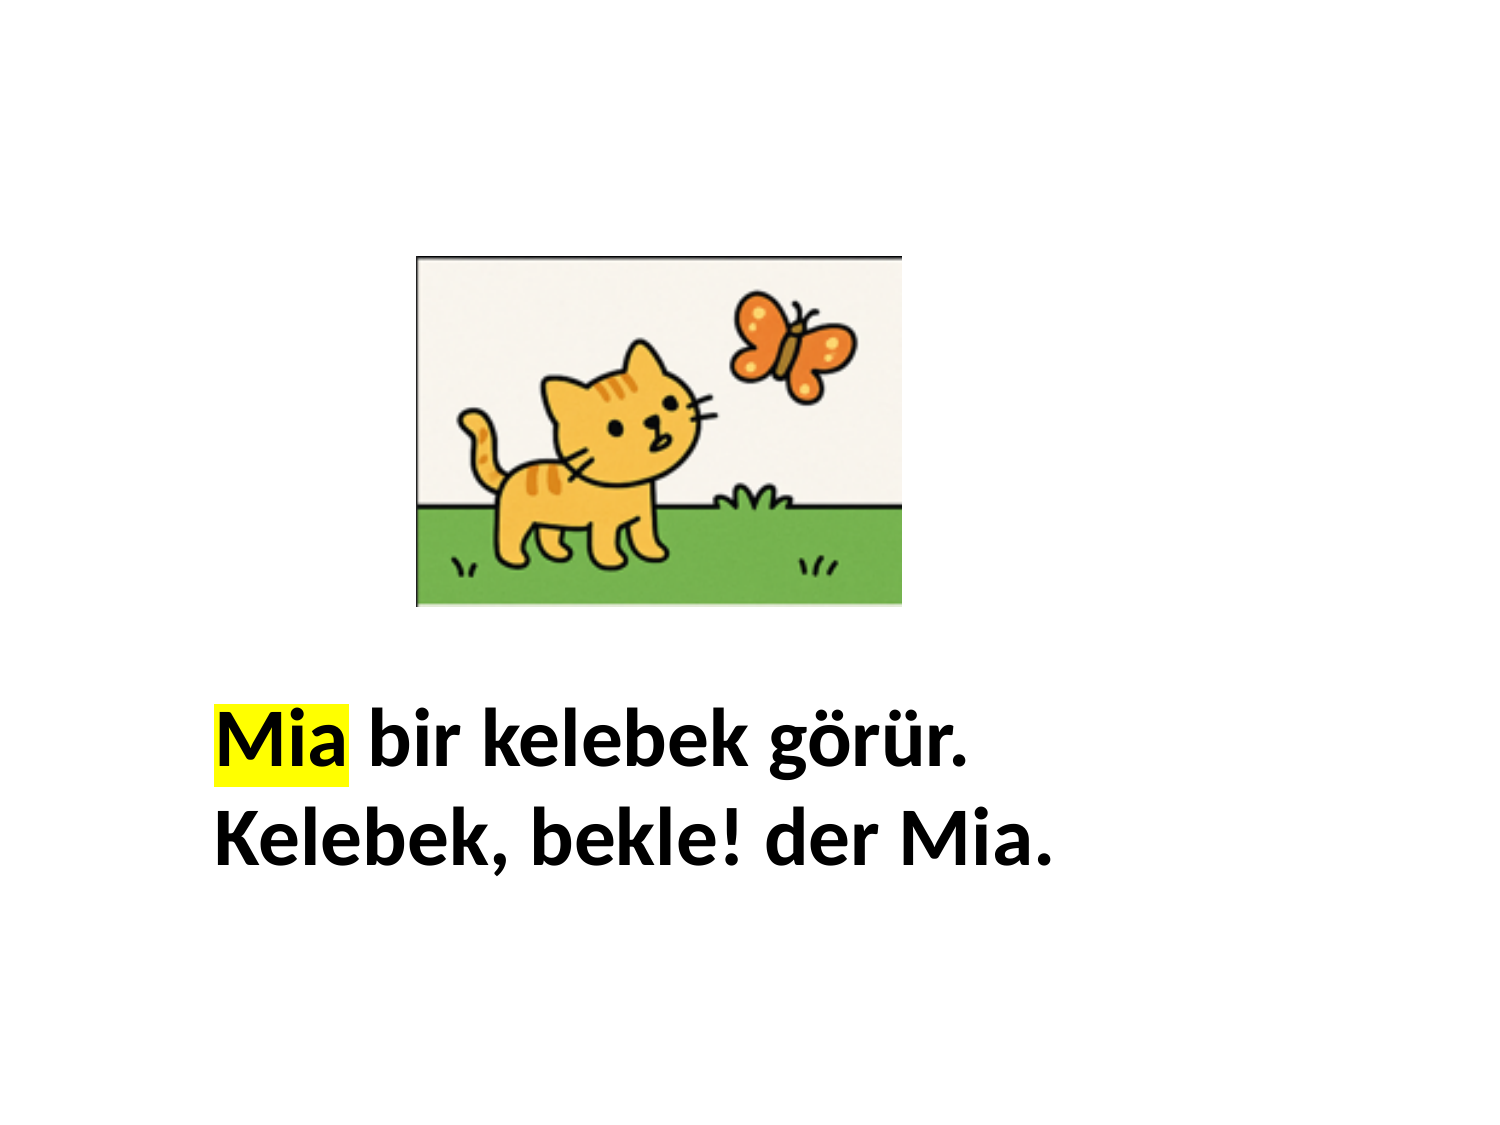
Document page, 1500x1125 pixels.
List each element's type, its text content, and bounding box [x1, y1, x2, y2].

text_box Mia bir kelebek görür. Kelebek, bekle! der Mia. [199, 630, 1072, 890]
picture [415, 255, 903, 607]
